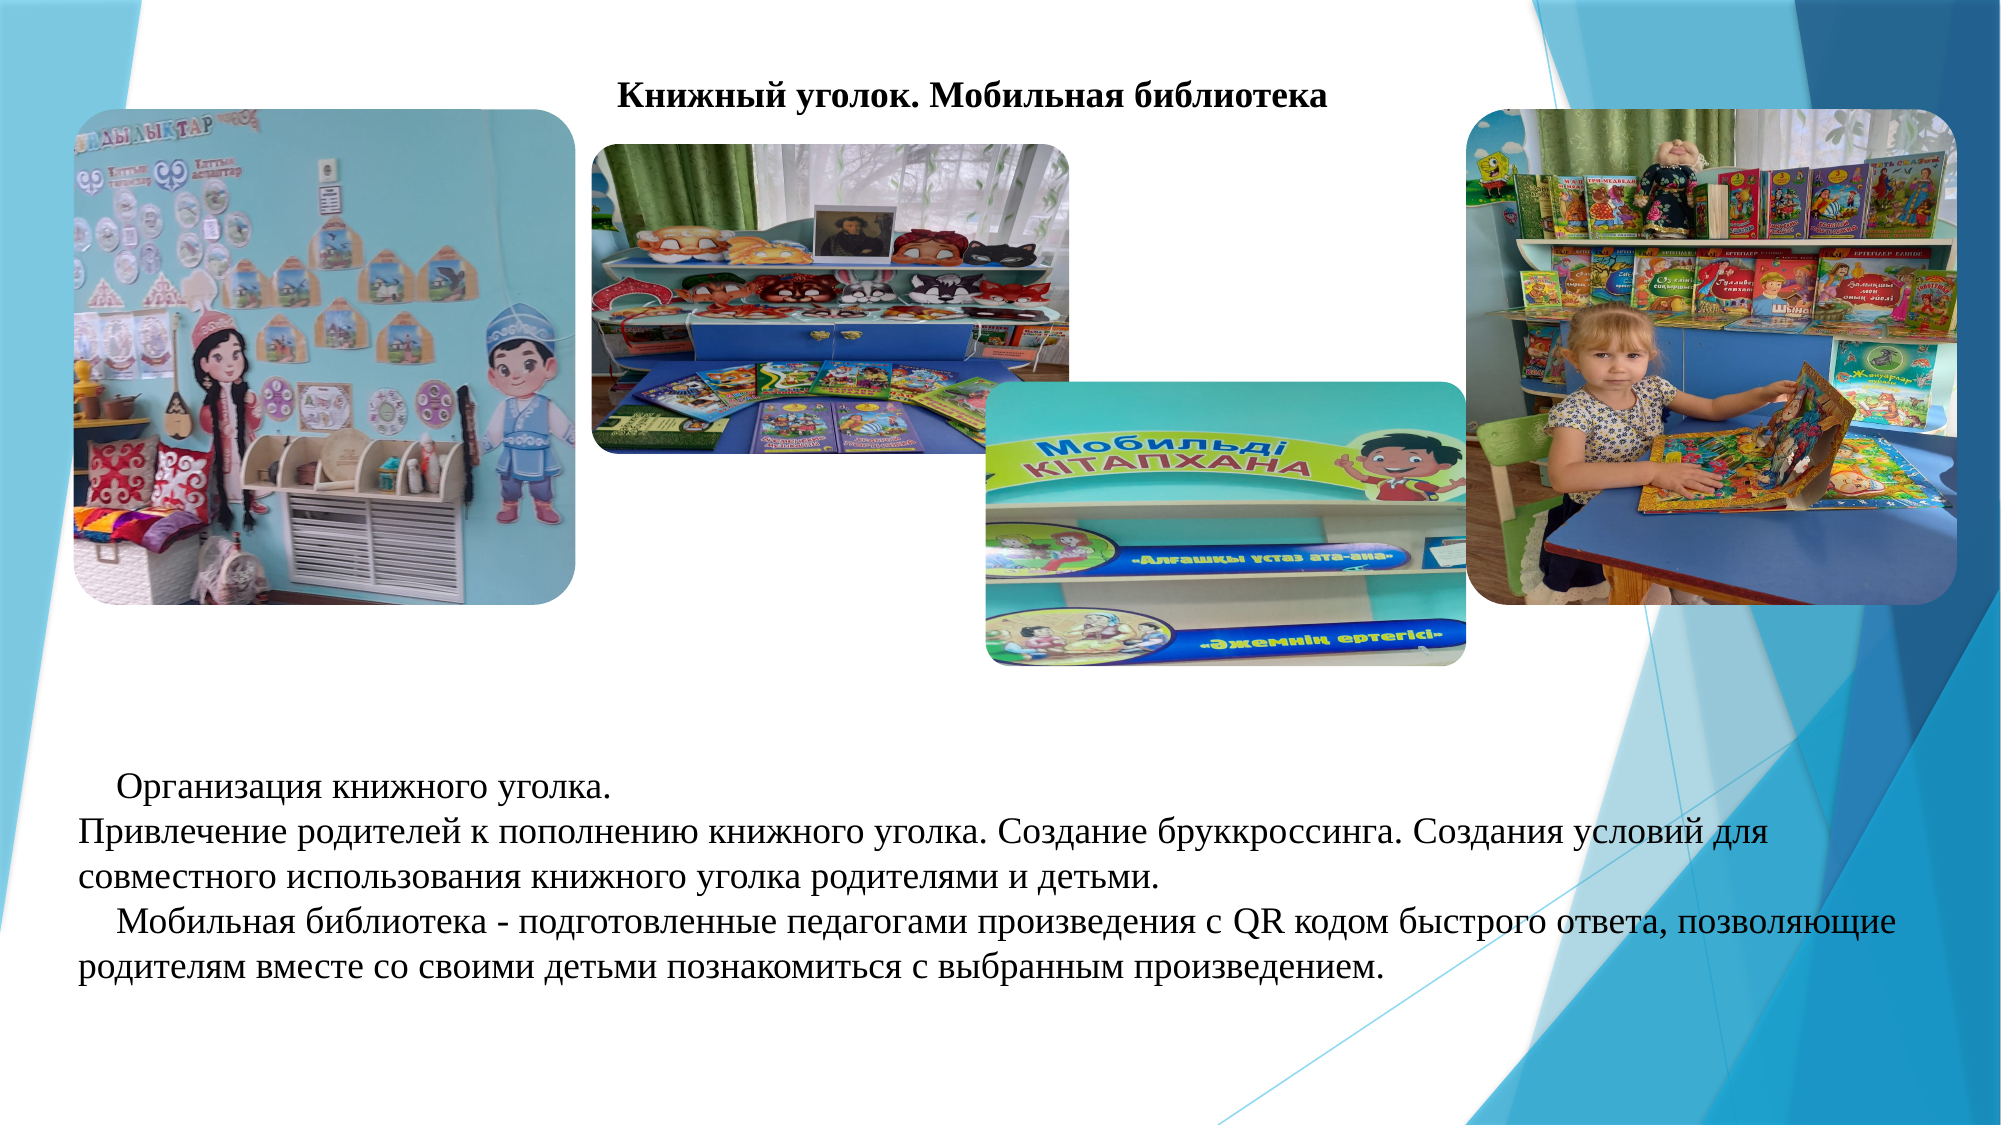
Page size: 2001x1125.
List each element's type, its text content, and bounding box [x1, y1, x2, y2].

picture [591, 108, 1958, 667]
text_box Организация книжного уголка. Привлечение родителей к пополнению книжного уголка. Создание бруккроссинга. Создания условий для совместного использования книжного уголка родителями и детьми. Мобильная библиотека - подготовленные педагогами произведения с QR кодом быстрого ответа, позволяющие родителям вместе со своими детьми познакомиться с выбранным произведением. [63, 753, 1937, 993]
picture [73, 108, 576, 606]
subtitle Книжный уголок. Мобильная библиотека [73, 62, 1872, 753]
subtitle Книжный уголок. Мобильная библиотека [73, 993, 1872, 1055]
